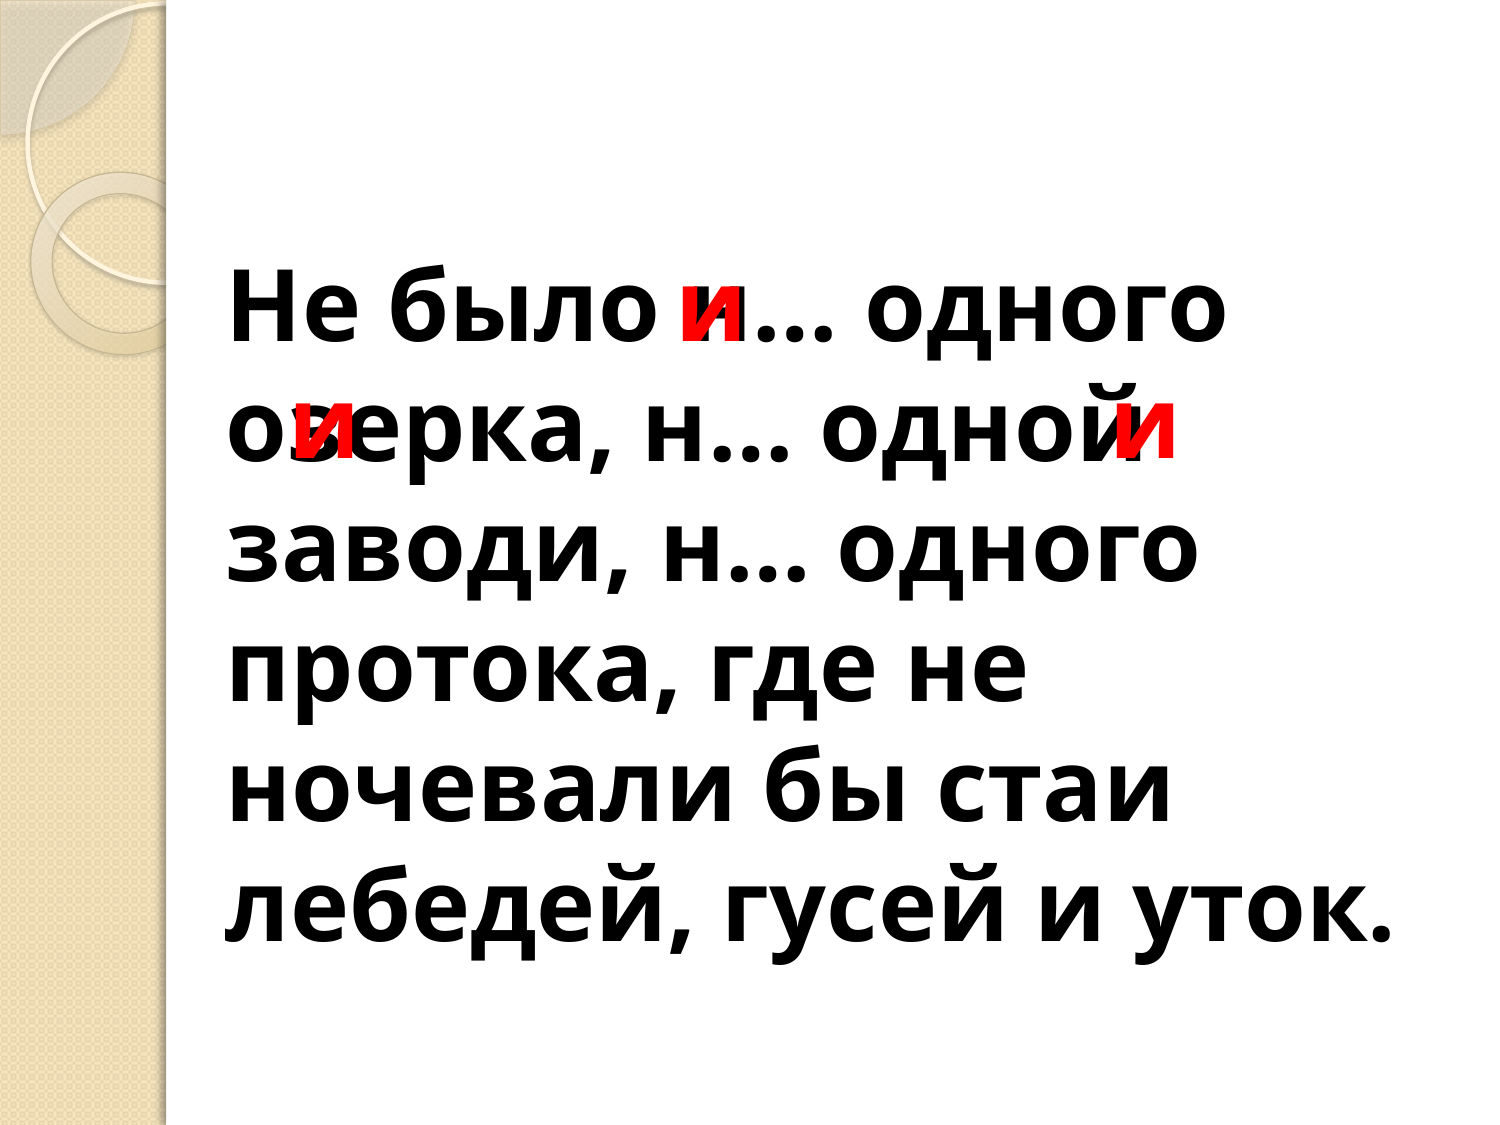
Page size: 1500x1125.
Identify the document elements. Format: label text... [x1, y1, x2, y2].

text_box и [274, 351, 376, 487]
text_box и [660, 234, 763, 370]
text_box и [1094, 351, 1196, 487]
text_box Не было н… одного озерка, н… одной заводи, н… одного протока, где не ночевали бы стаи лебедей, гусей и уток. [210, 234, 1500, 969]
